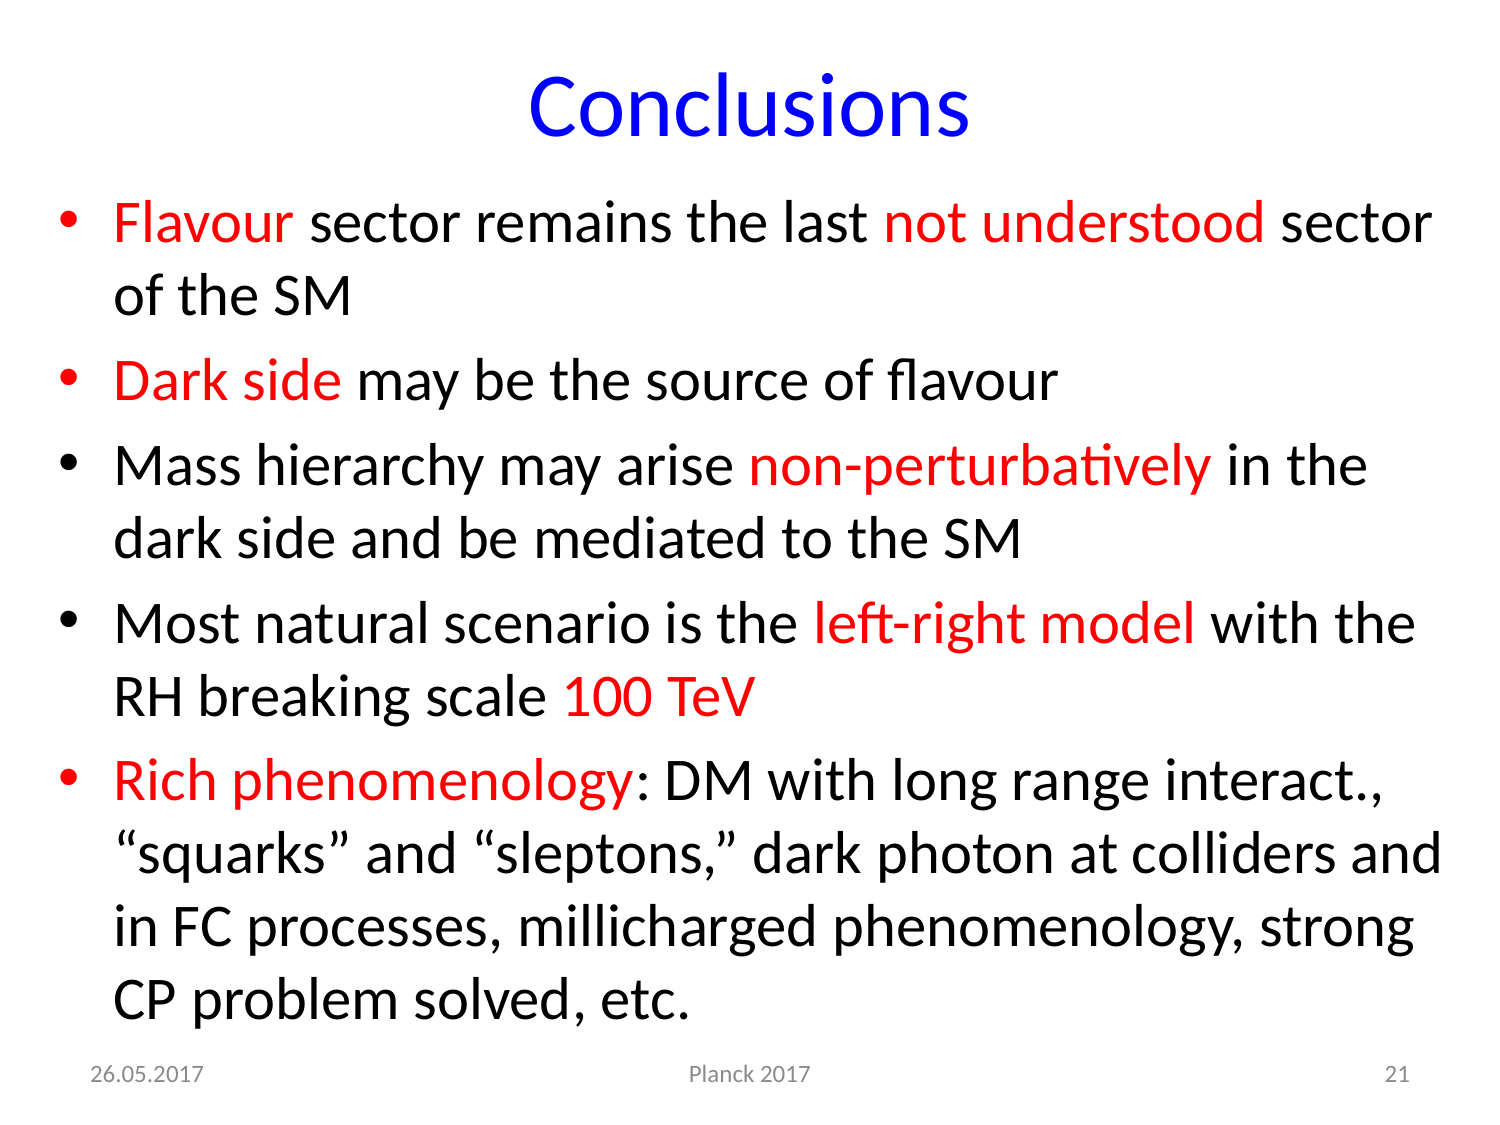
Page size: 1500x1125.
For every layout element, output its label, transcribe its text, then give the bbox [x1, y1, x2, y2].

slide_number 21 [1074, 1042, 1425, 1103]
footer Planck 2017 [512, 1042, 988, 1103]
title Conclusions [75, 5, 1425, 174]
list Flavour sector remains the last not understood sector of the SM Dark side may be the source of flavour Mass hierarchy may arise non-perturbatively in the dark side and be mediated to the SM Most natural scenario is the left-right model with the RH breaking scale 100 TeV Rich phenomenology: DM with long range interact., “squarks” and “sleptons,” dark photon at colliders and in FC processes, millicharged phenomenology, strong CP problem solved, etc. [43, 174, 1477, 1043]
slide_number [75, 1042, 425, 1103]
